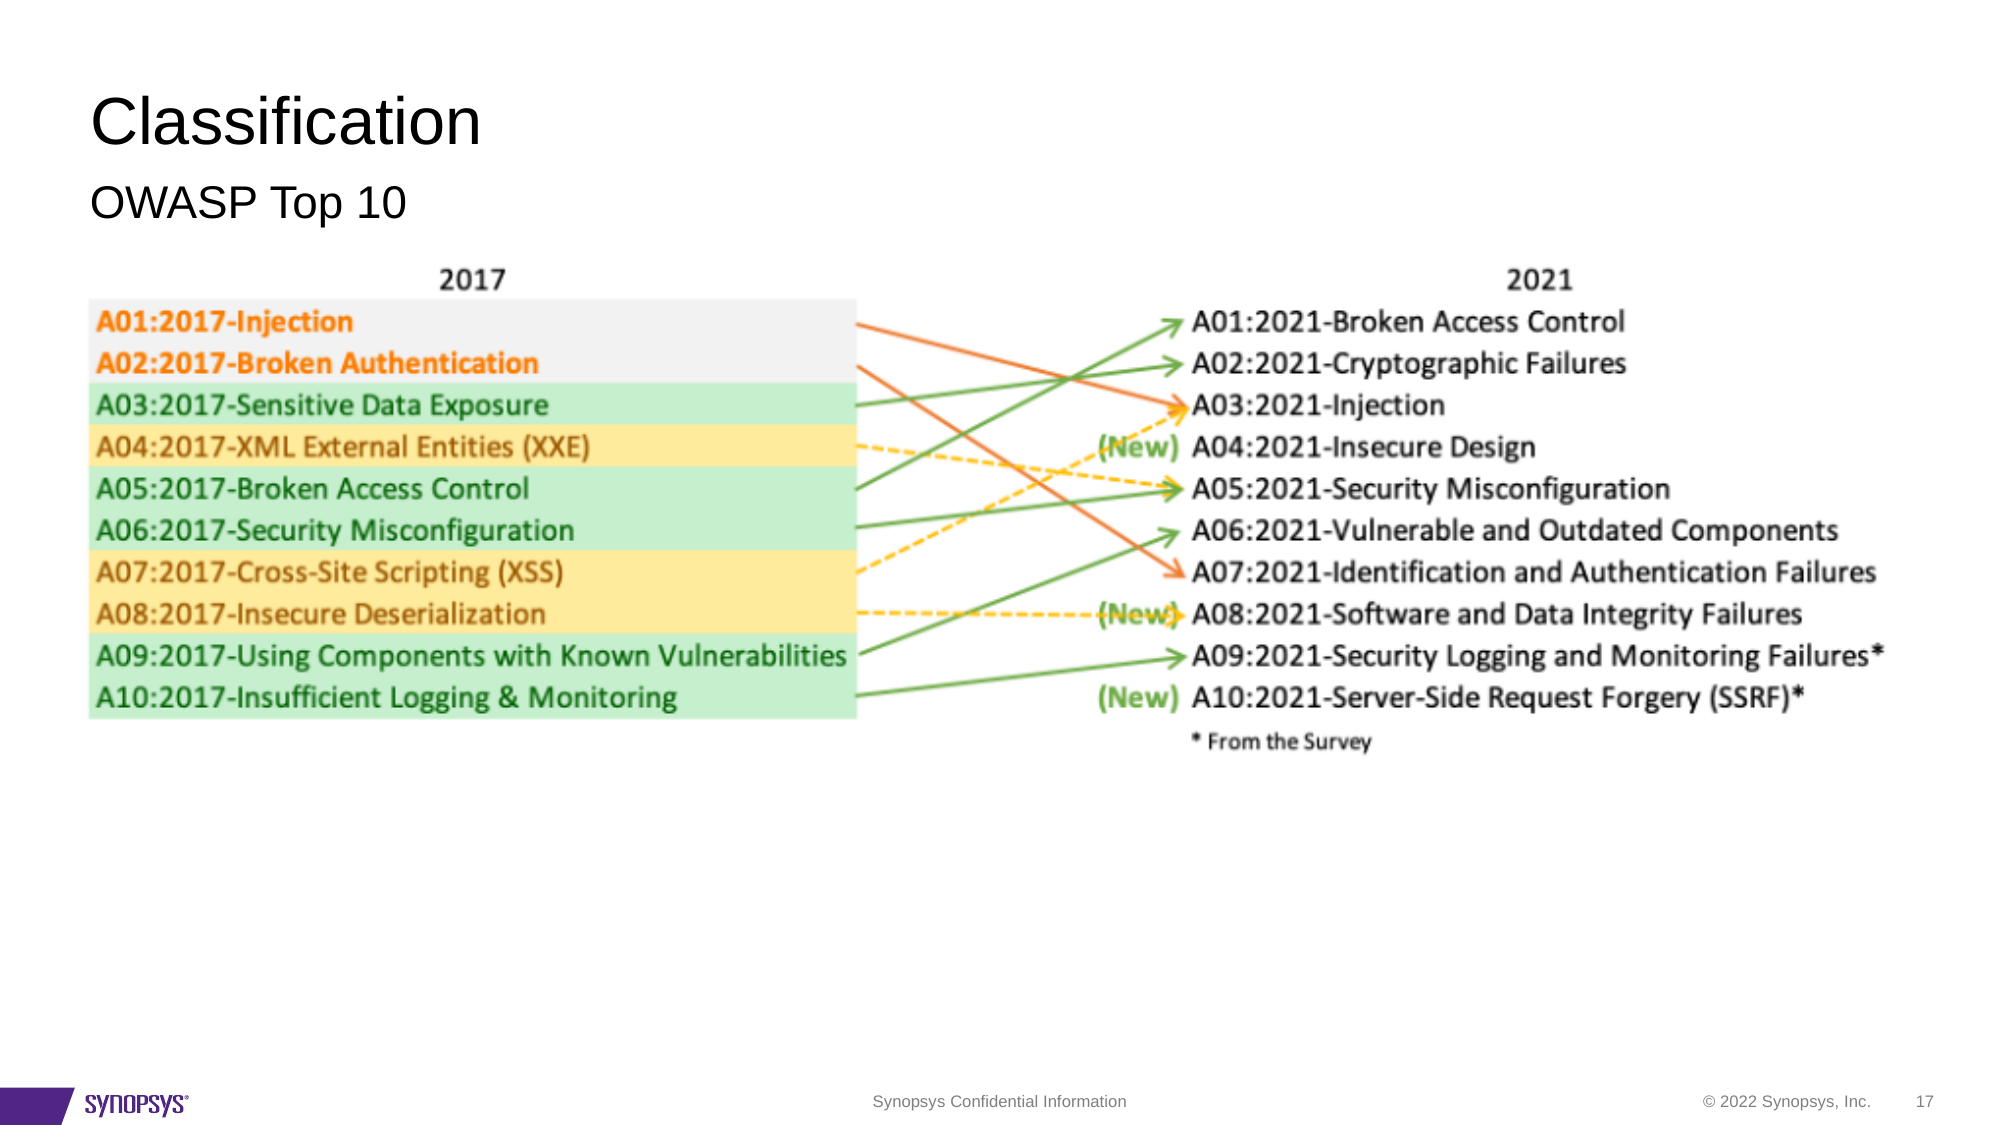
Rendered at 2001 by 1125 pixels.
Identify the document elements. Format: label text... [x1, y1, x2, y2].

title Classification [75, 0, 1926, 165]
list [74, 258, 1910, 765]
list OWASP Top 10 [74, 164, 1925, 225]
